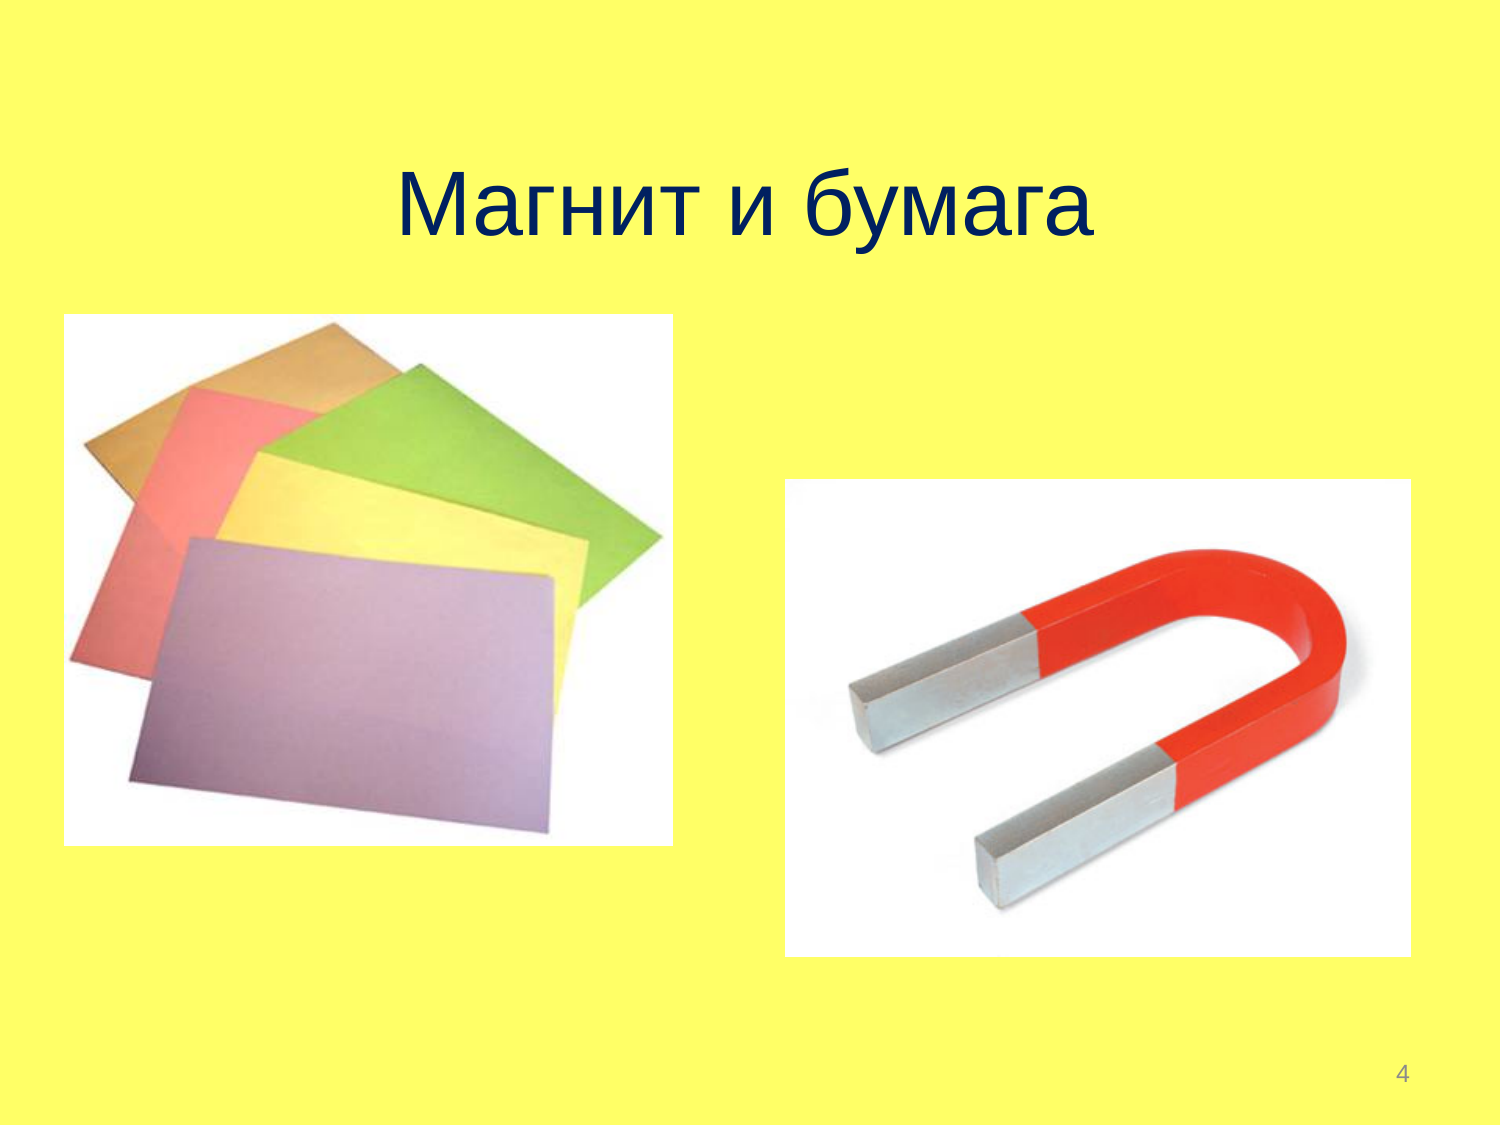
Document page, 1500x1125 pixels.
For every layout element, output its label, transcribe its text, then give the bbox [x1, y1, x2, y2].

picture [64, 314, 673, 846]
picture [785, 479, 1411, 957]
slide_number 4 [1074, 1042, 1425, 1103]
title Магнит и бумага [70, 105, 1421, 294]
